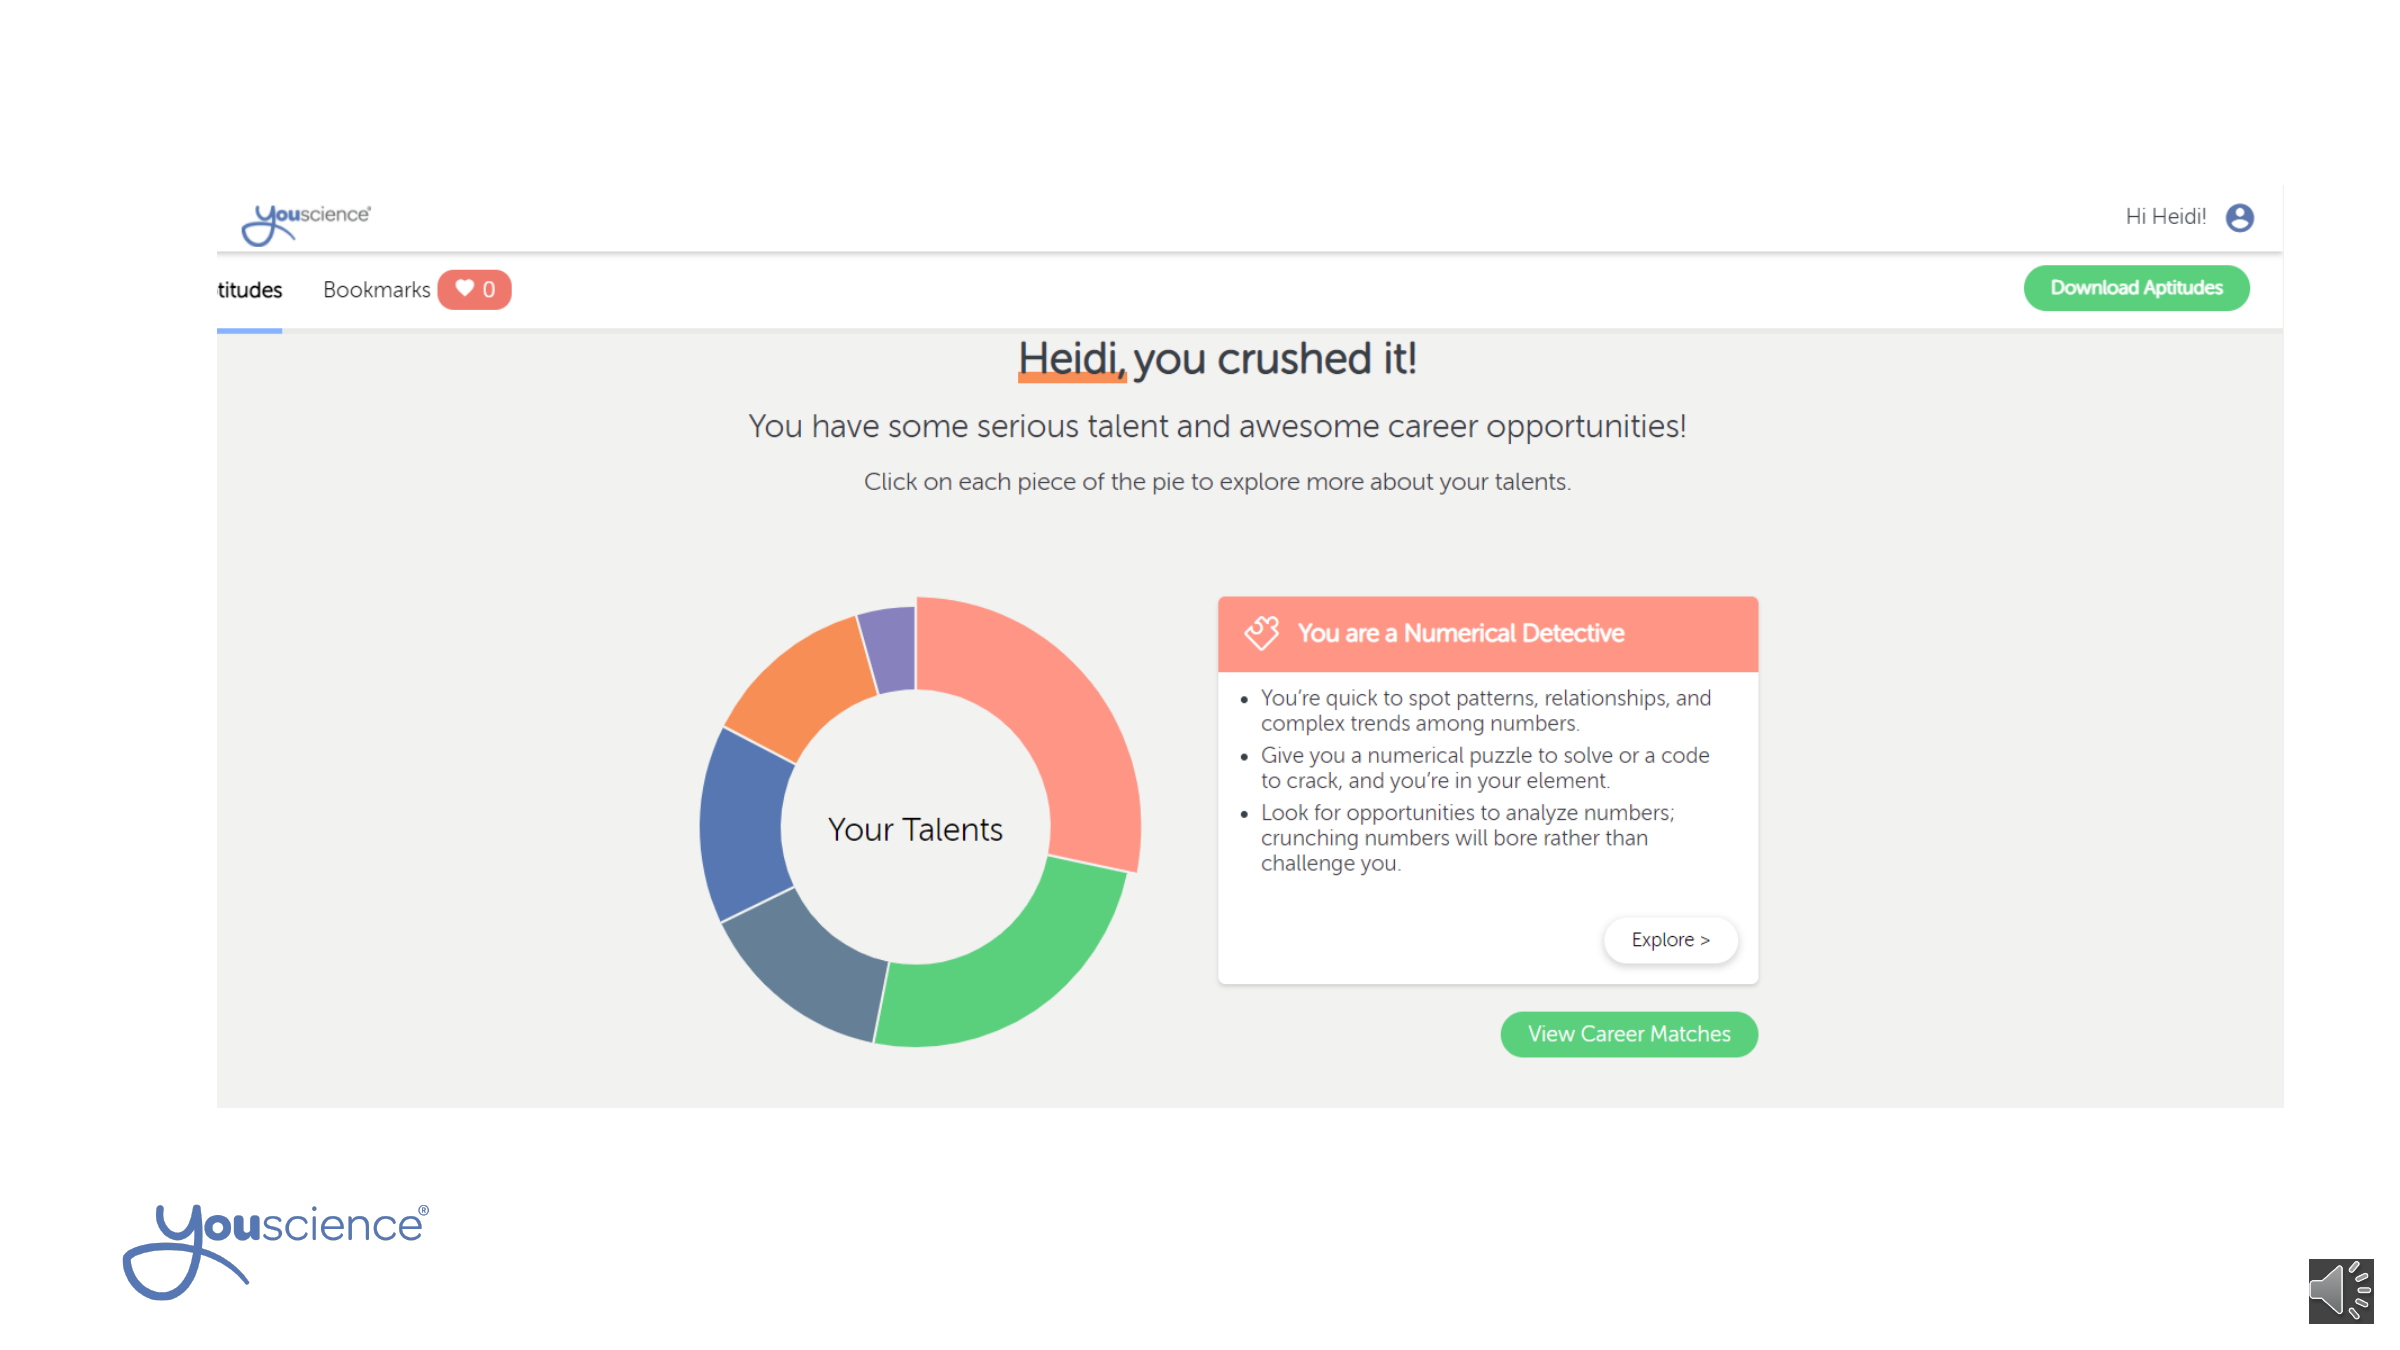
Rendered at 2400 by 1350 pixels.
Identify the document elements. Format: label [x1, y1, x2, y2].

picture [217, 185, 2284, 1108]
picture [2308, 1258, 2376, 1326]
picture [71, 1141, 469, 1337]
